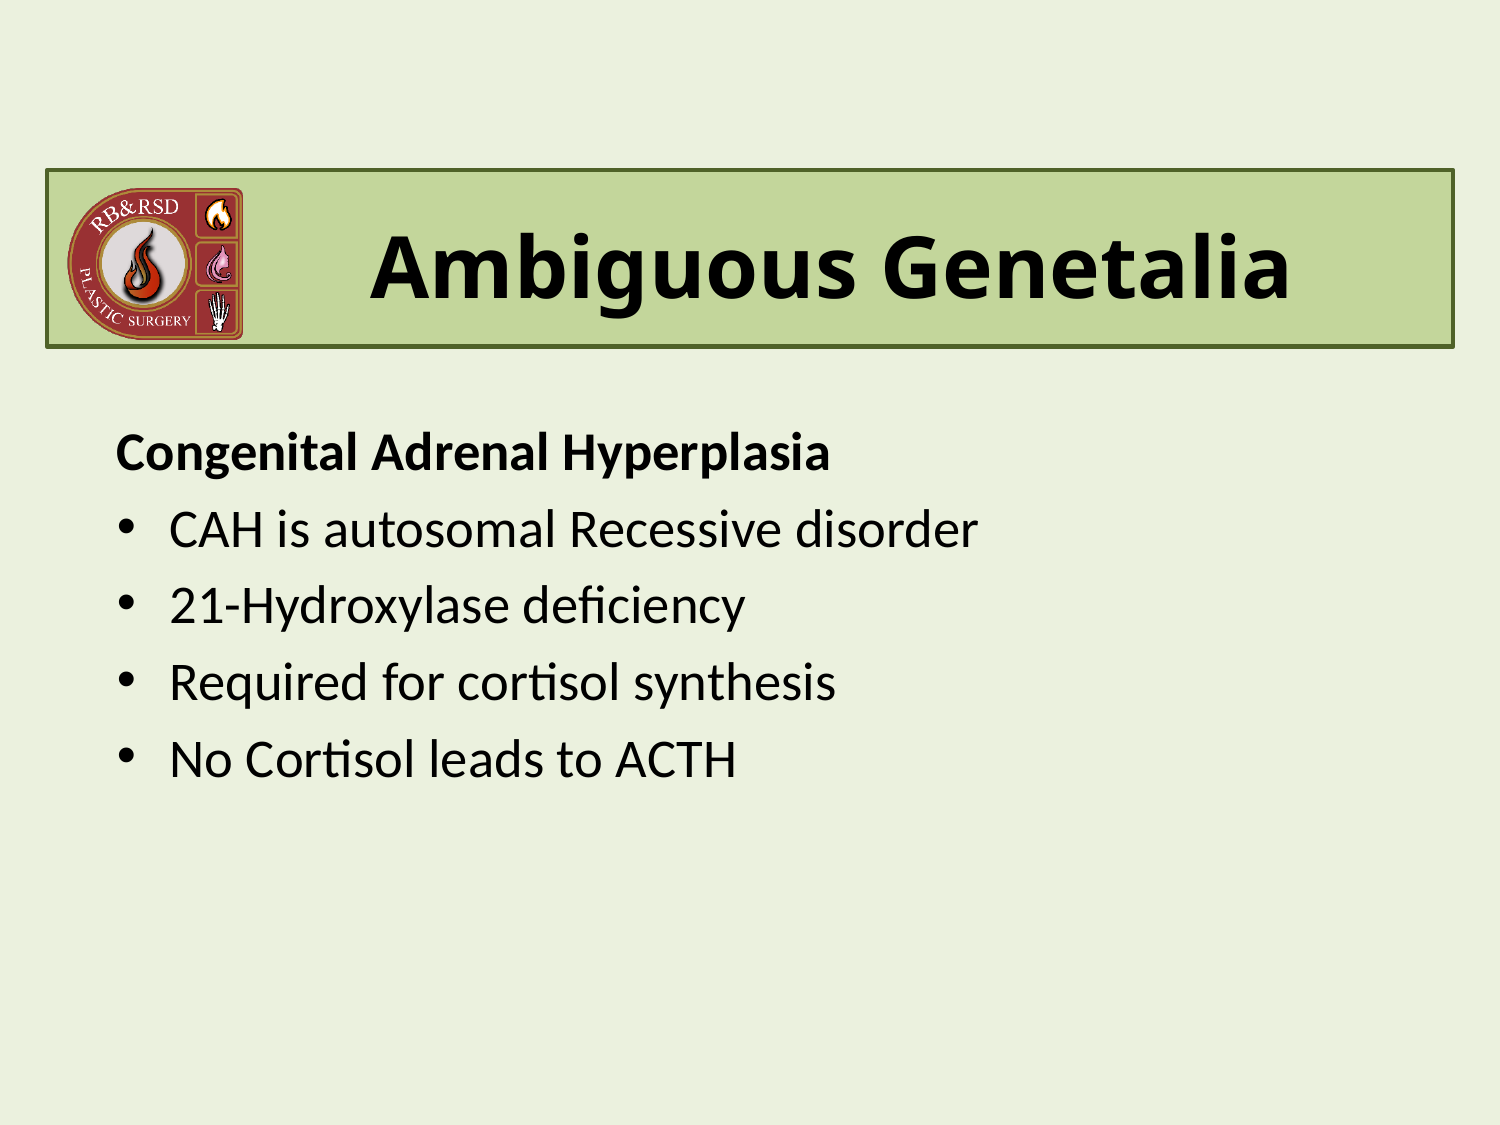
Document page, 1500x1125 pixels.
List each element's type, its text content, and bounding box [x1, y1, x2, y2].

text_box [45, 168, 1455, 349]
title Ambiguous Genetalia [274, 198, 1415, 331]
list Congenital Adrenal Hyperplasia CAH is autosomal Recessive disorder 21-Hydroxylase deficiency Required for cortisol synthesis No Cortisol leads to ACTH [101, 408, 1313, 925]
picture [46, 185, 270, 344]
